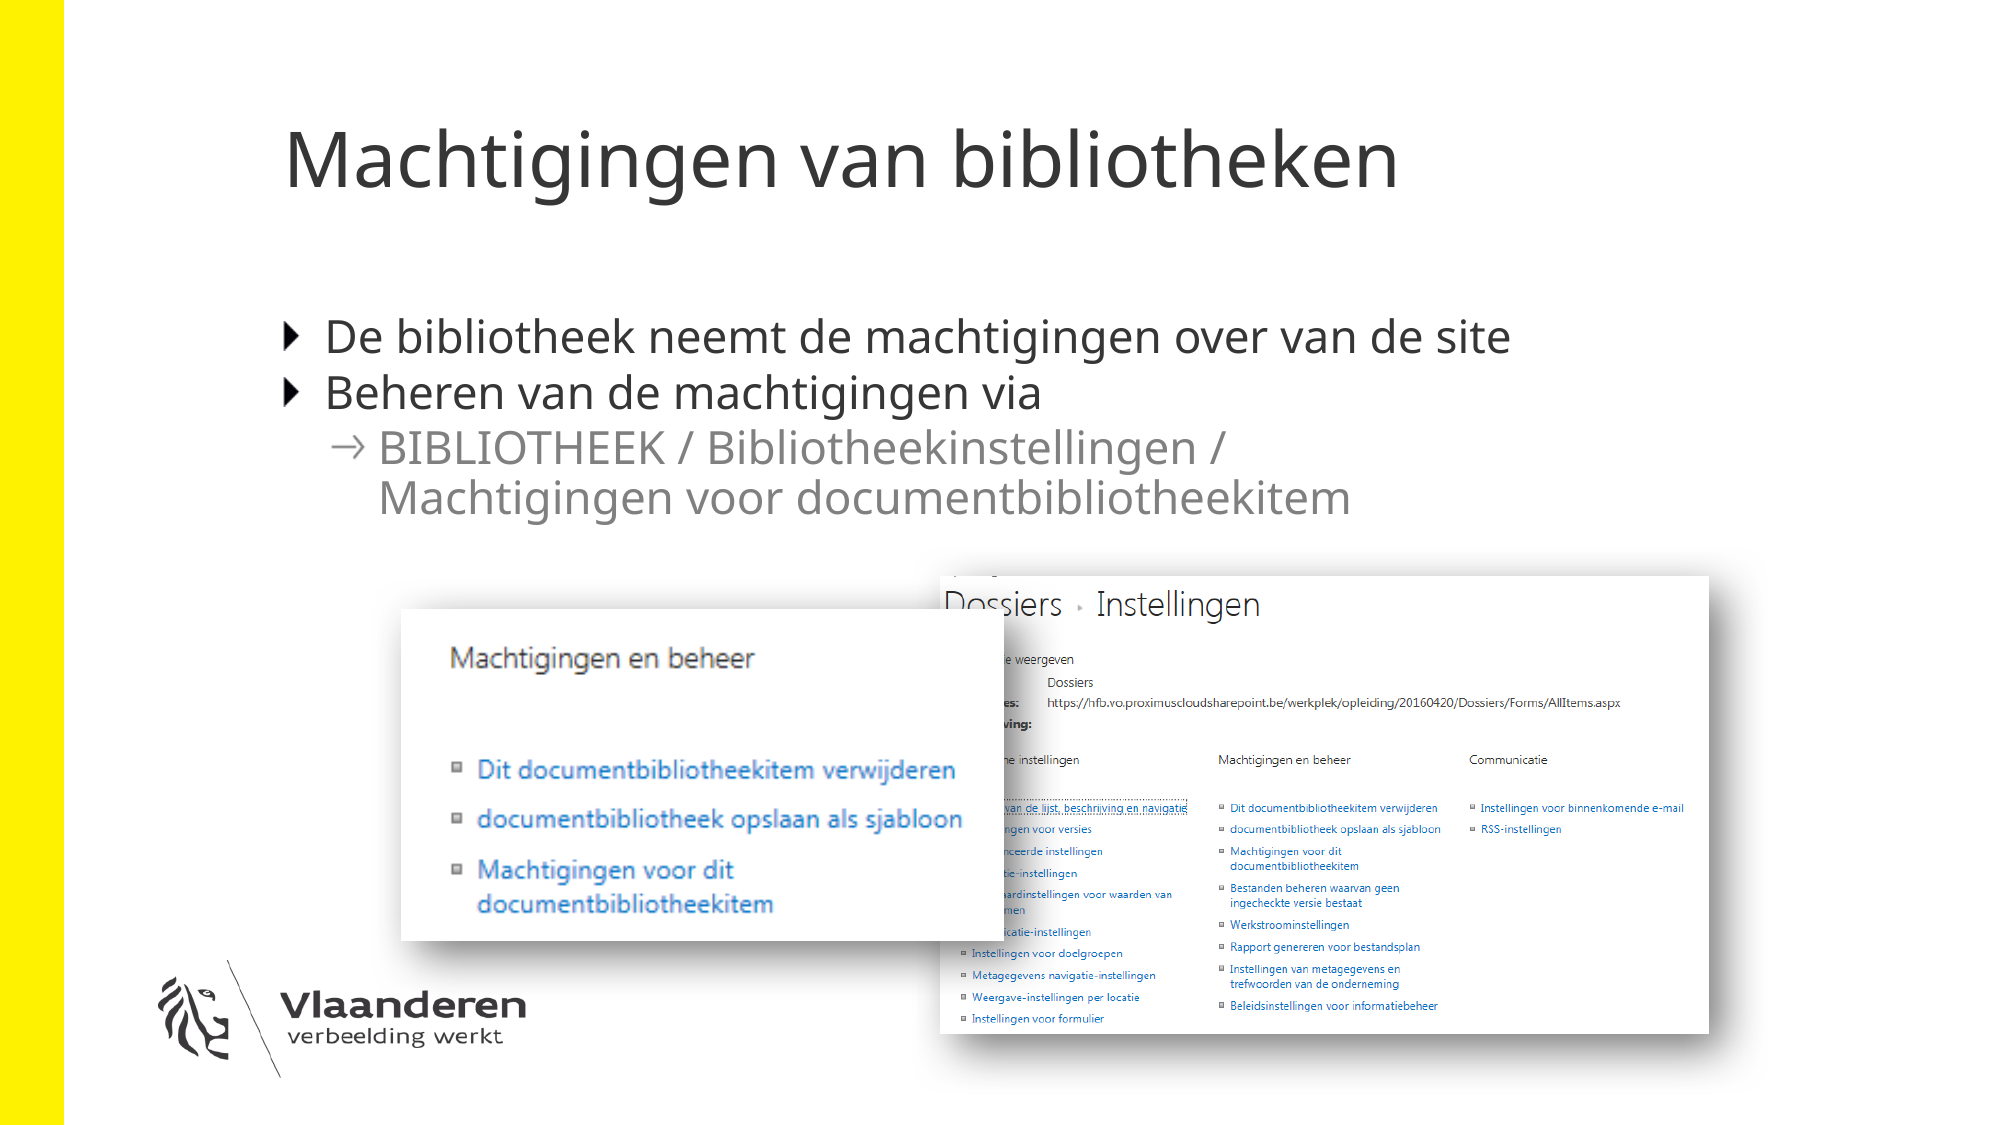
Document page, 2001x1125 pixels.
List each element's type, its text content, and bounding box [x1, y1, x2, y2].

picture [283, 377, 325, 407]
picture [283, 321, 325, 351]
list De bibliotheek neemt de machtigingen over van de site Beheren van de machtigingen via BIBLIOTHEEK / Bibliotheekinstellingen / Machtigingen voor documentbibliotheekitem [283, 314, 1906, 917]
picture [158, 960, 527, 1078]
picture [401, 576, 1709, 1035]
title Machtigingen van bibliotheken [283, 124, 1906, 308]
picture [330, 435, 378, 460]
